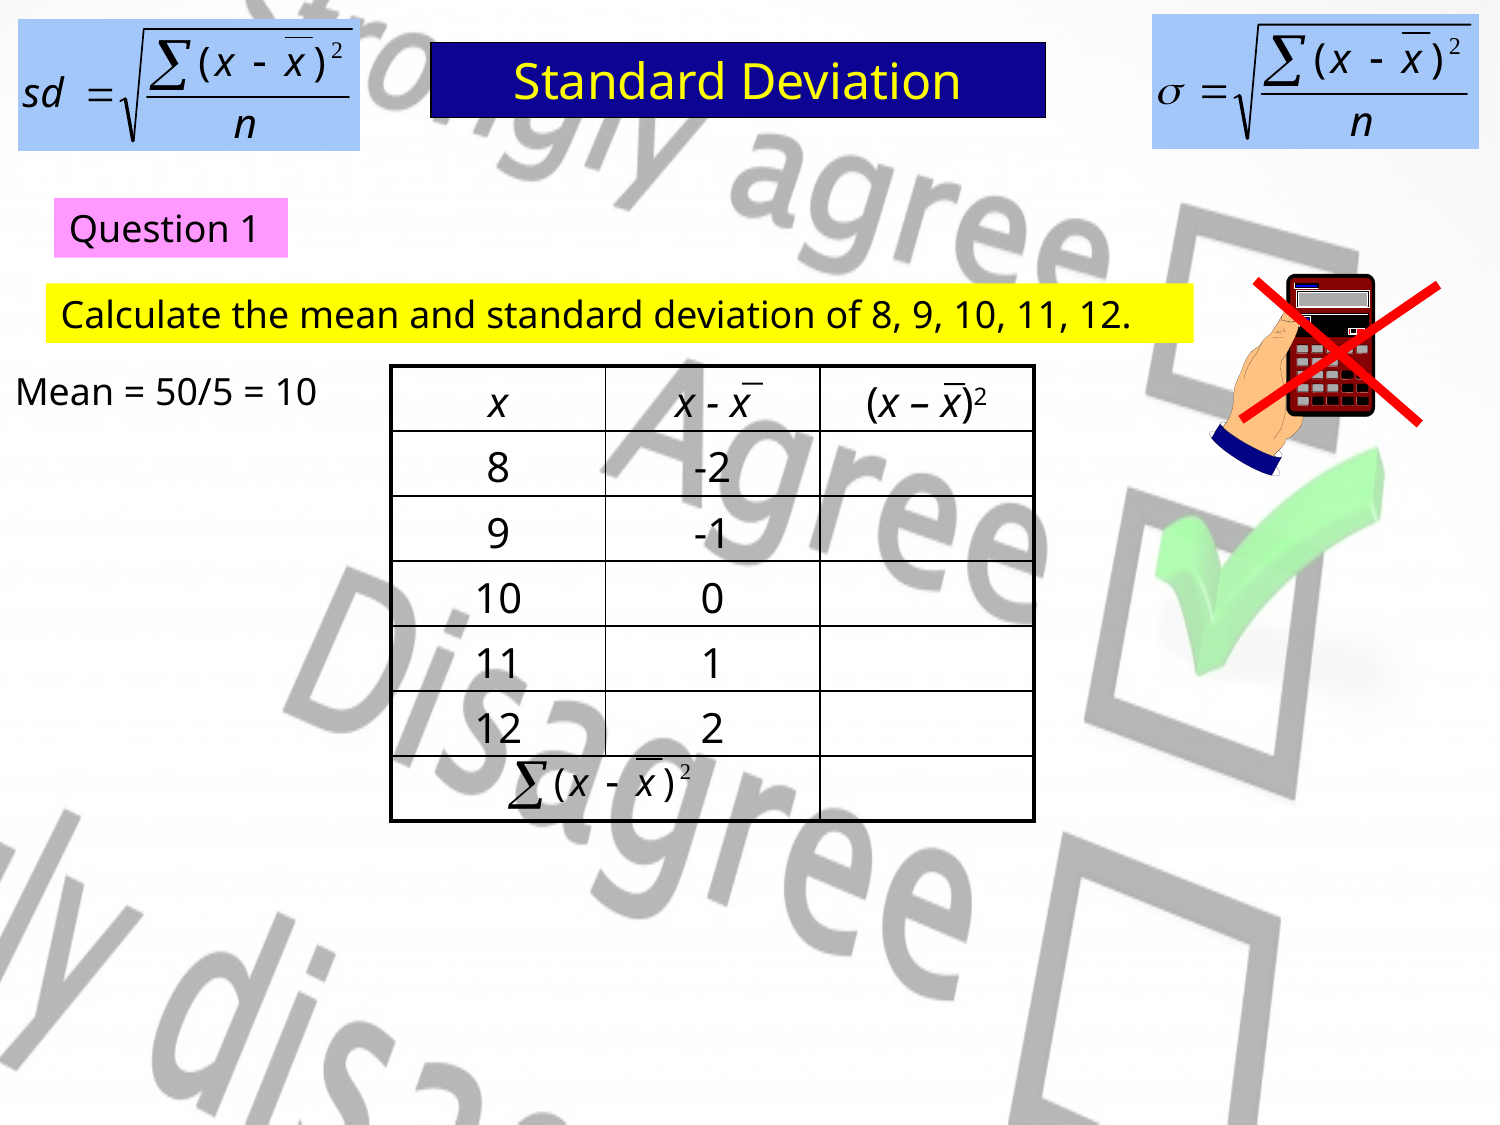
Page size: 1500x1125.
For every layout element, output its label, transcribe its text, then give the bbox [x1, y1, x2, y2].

table_cell 1 [606, 627, 819, 690]
table_cell [821, 757, 1032, 819]
table_cell 2 [606, 692, 819, 755]
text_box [1209, 273, 1439, 477]
table_cell [393, 757, 496, 819]
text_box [1151, 14, 1480, 150]
table_cell [821, 497, 1032, 560]
text_box Question 1 [54, 197, 288, 258]
table_cell [821, 627, 1032, 690]
table_cell 0 [606, 562, 819, 625]
table_header x [393, 368, 605, 430]
table_cell [821, 692, 1032, 755]
table_cell [703, 757, 819, 819]
text_box Mean = 50/5 = 10 [0, 360, 380, 421]
table_cell [821, 432, 1032, 495]
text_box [17, 18, 361, 152]
table_cell [821, 562, 1032, 625]
table_header x - x [606, 368, 819, 430]
text_box Calculate the mean and standard deviation of 8, 9, 10, 11, 12. [45, 283, 1194, 343]
table_cell 9 [393, 497, 605, 560]
table_cell 8 [393, 432, 605, 495]
text_box Standard Deviation [430, 42, 1046, 118]
table_cell 11 [393, 627, 605, 690]
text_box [501, 751, 699, 820]
table_header (x – x)2 [821, 368, 1032, 430]
table_cell 12 [393, 692, 605, 755]
table_cell -2 [606, 432, 819, 495]
table_cell -1 [606, 497, 819, 560]
table_cell 10 [393, 562, 605, 625]
